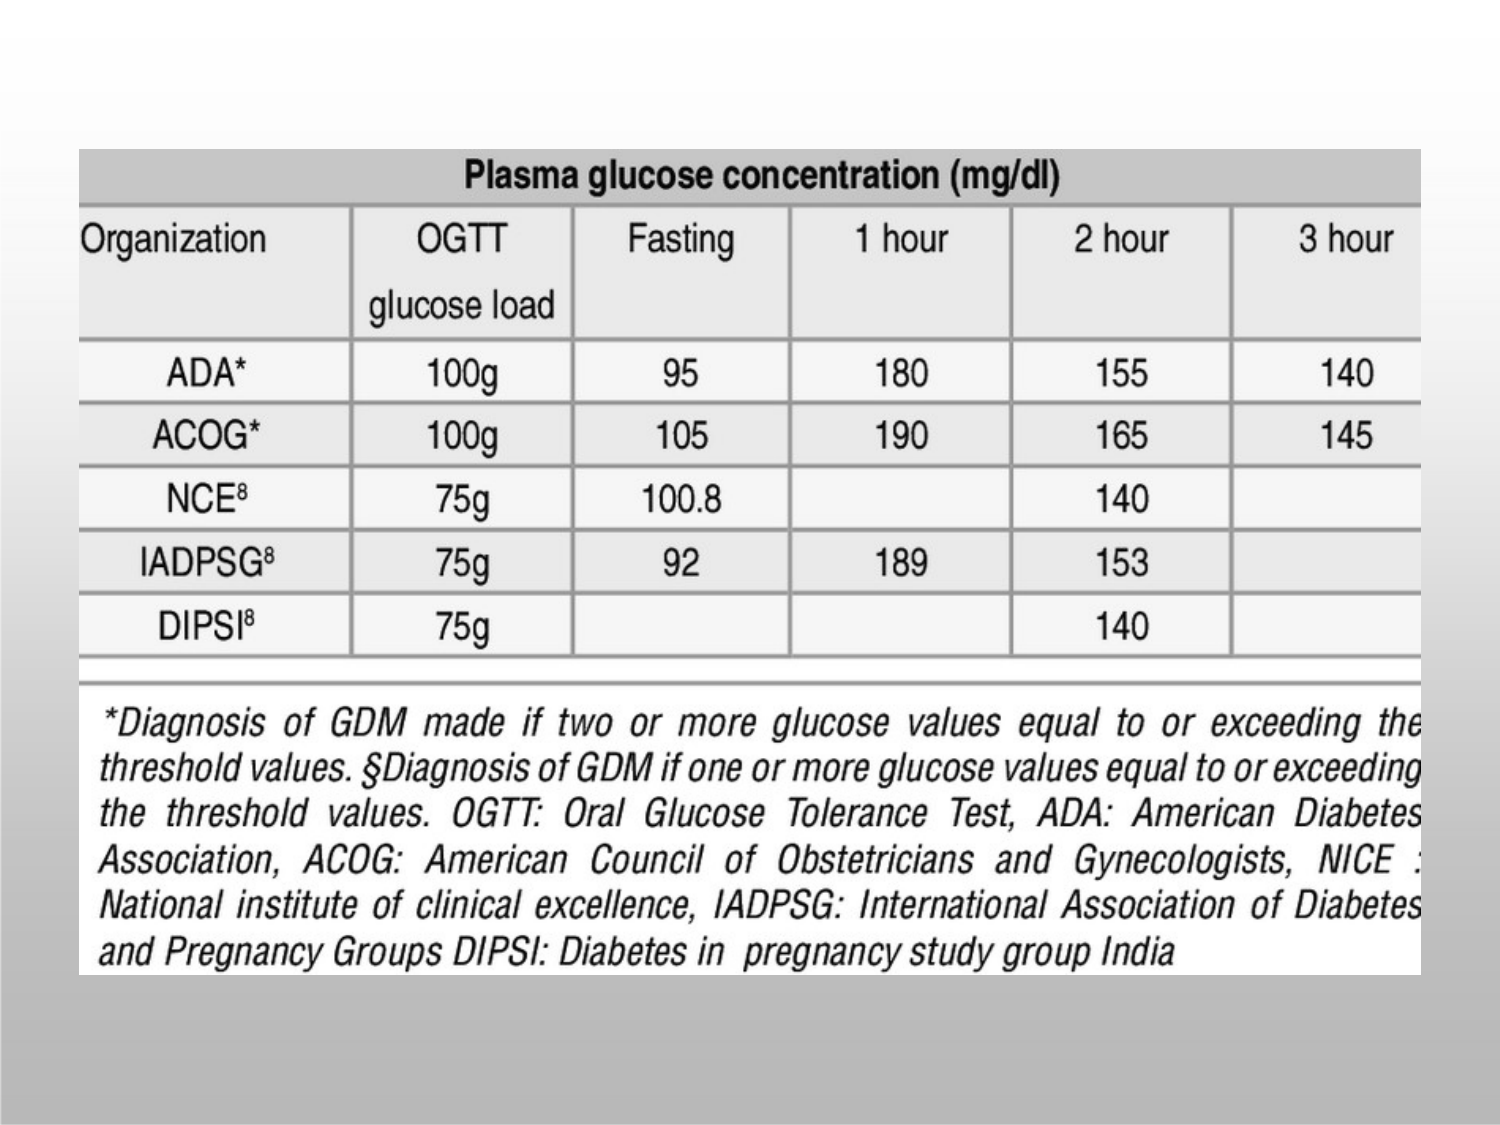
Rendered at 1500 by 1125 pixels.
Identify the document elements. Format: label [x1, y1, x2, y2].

text_box [0, 0, 1500, 1125]
